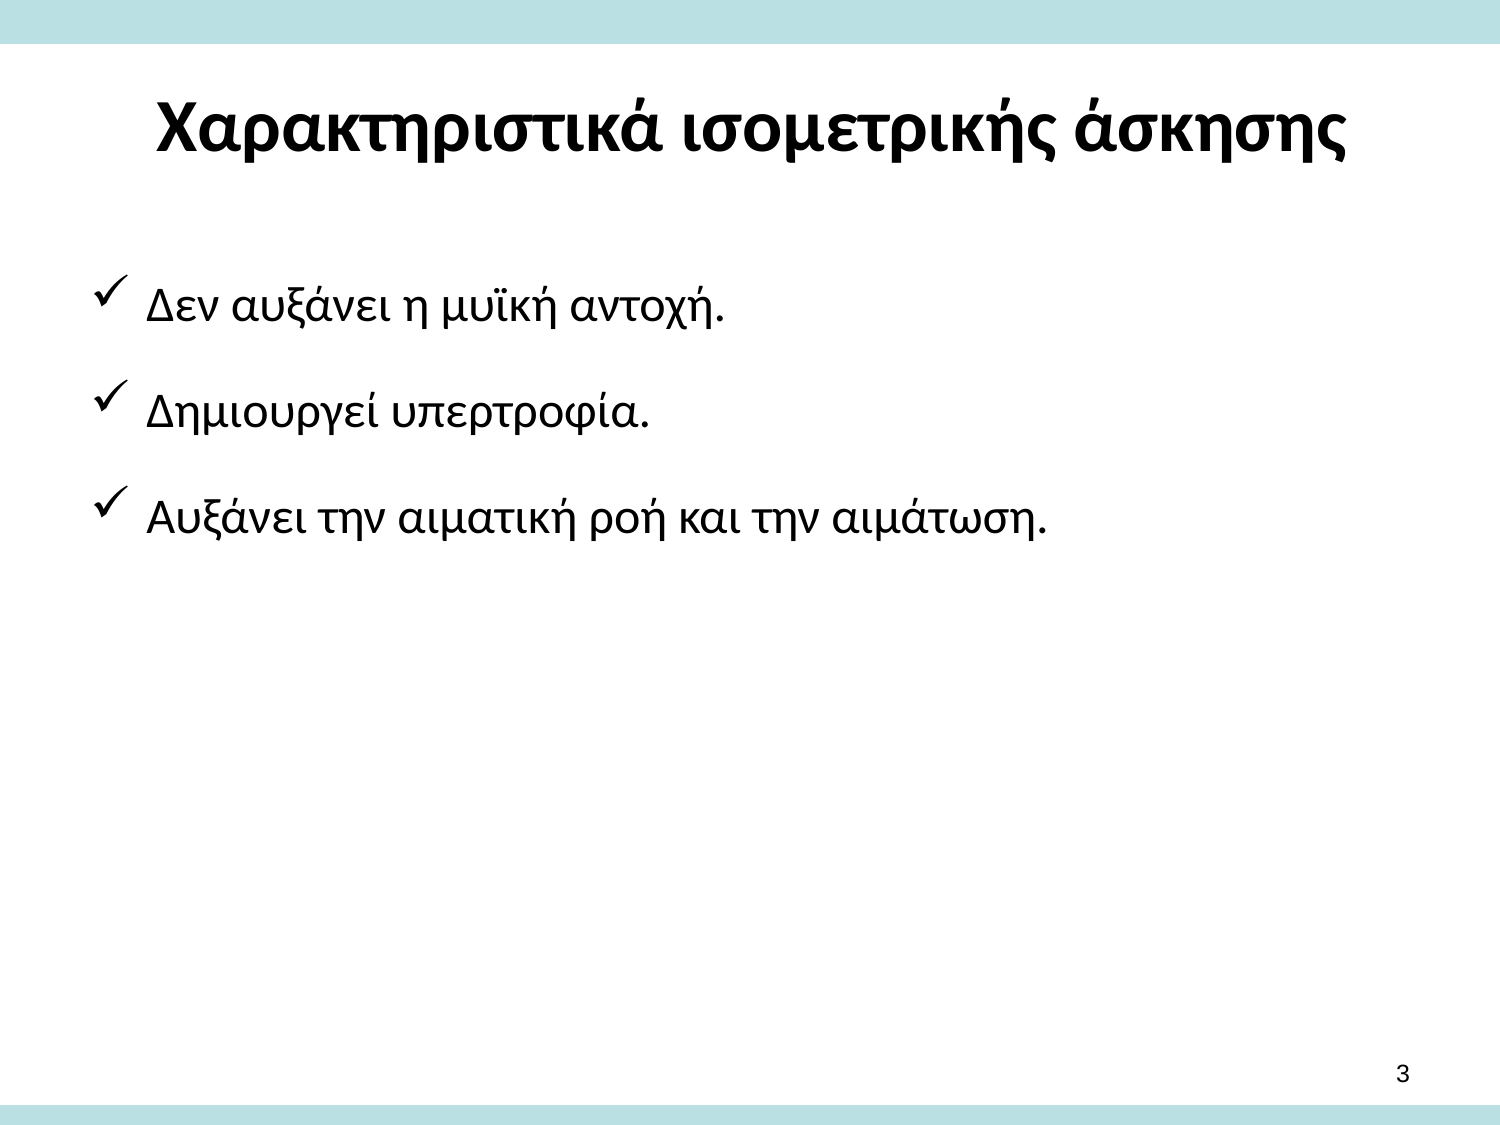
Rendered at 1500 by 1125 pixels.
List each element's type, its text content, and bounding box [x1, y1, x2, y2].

title Χαρακτηριστικά ισομετρικής άσκησης [76, 47, 1427, 197]
list Δεν αυξάνει η μυϊκή αντοχή. Δημιουργεί υπερτροφία. Αυξάνει την αιματική ροή και την αιμάτωση. [75, 255, 1425, 1047]
slide_number 2 [1074, 1042, 1425, 1103]
